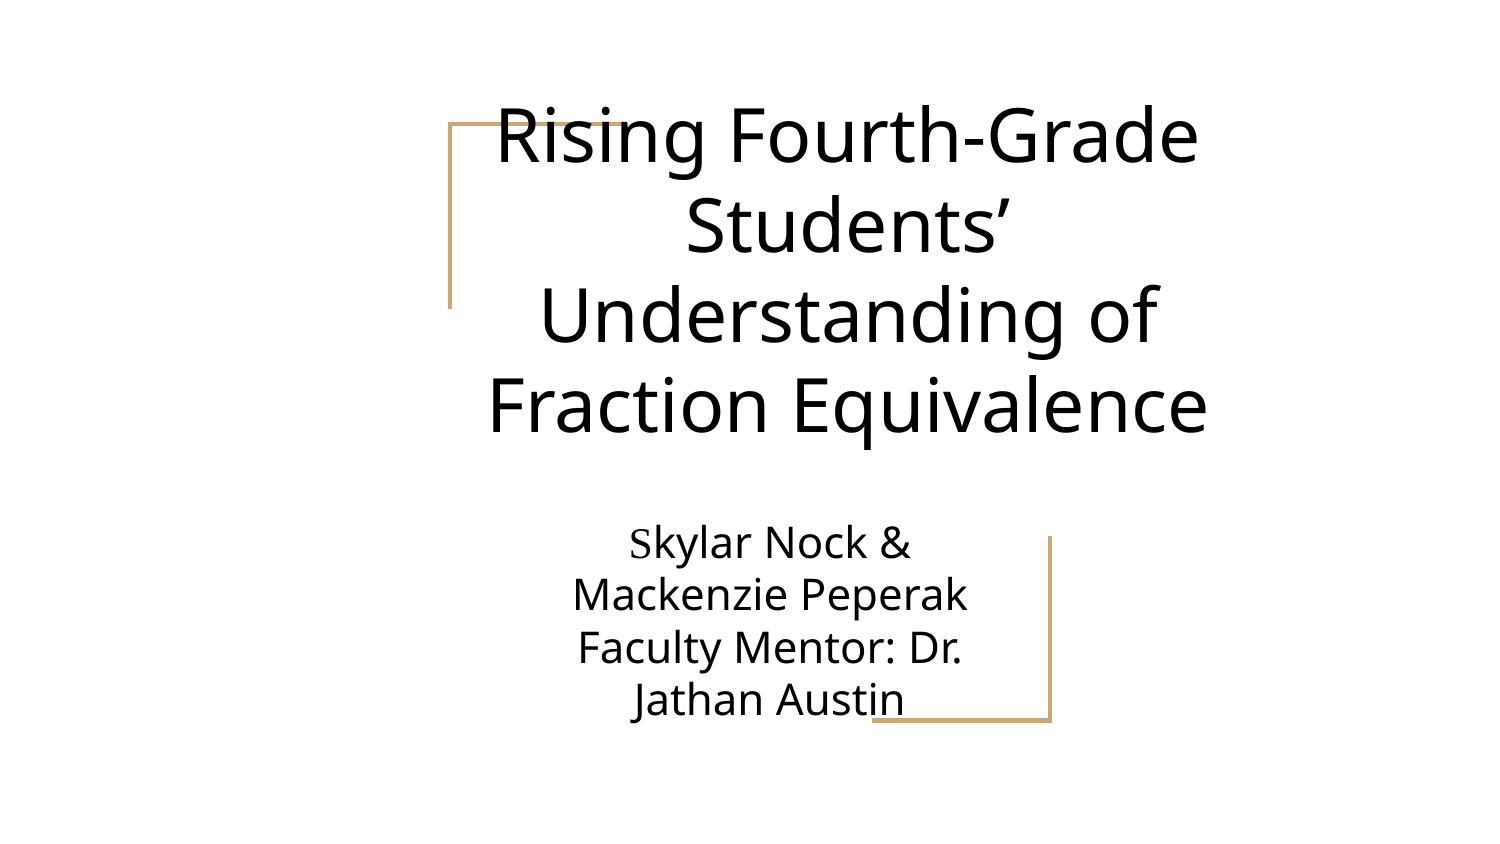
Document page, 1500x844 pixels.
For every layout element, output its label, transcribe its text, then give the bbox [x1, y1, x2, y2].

title Rising Fourth-Grade Students’ Understanding of Fraction Equivalence [462, 210, 1235, 463]
subtitle Skylar Nock & Mackenzie Peperak Faculty Mentor: Dr. Jathan Austin [516, 499, 1024, 648]
